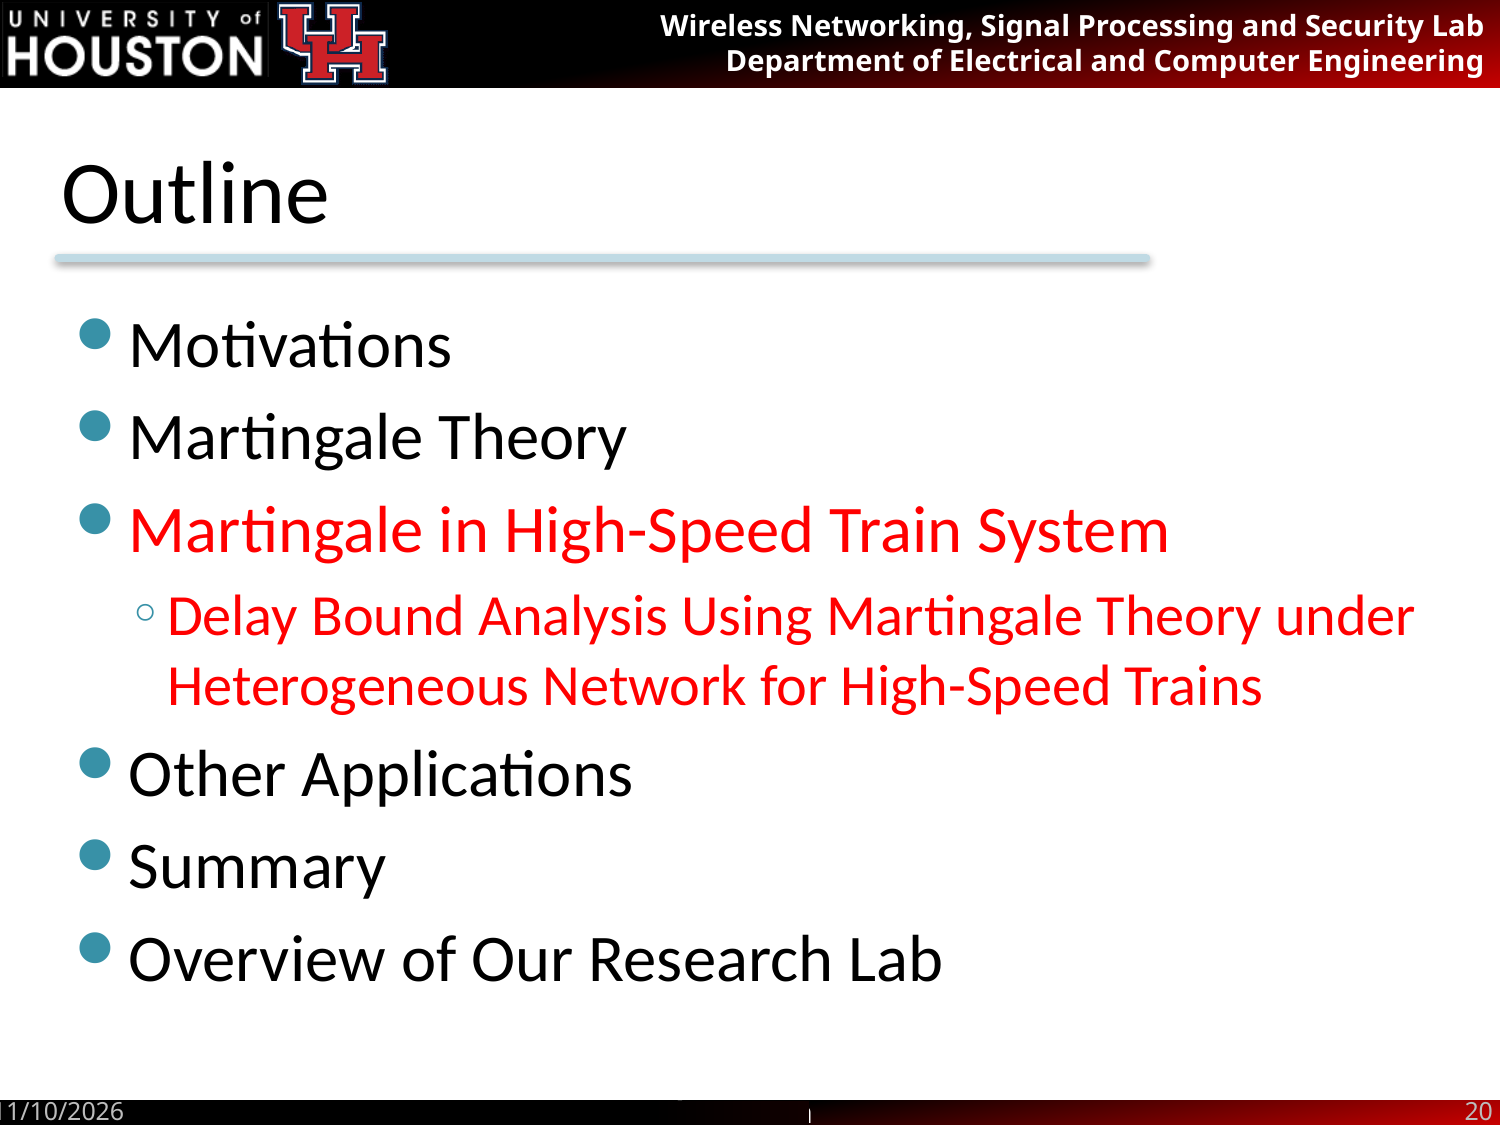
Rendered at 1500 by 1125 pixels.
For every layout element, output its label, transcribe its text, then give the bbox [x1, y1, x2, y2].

title Outline [46, 93, 1454, 282]
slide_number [0, 1058, 140, 1125]
picture [2, 2, 269, 77]
list Motivations Martingale Theory Martingale in High-Speed Train System Delay Bound Analysis Using Martingale Theory under Heterogeneous Network for High-Speed Trains Other Applications Summary Overview of Our Research Lab [47, 292, 1471, 1079]
picture [270, 0, 389, 88]
slide_number 20 [1441, 1058, 1500, 1125]
